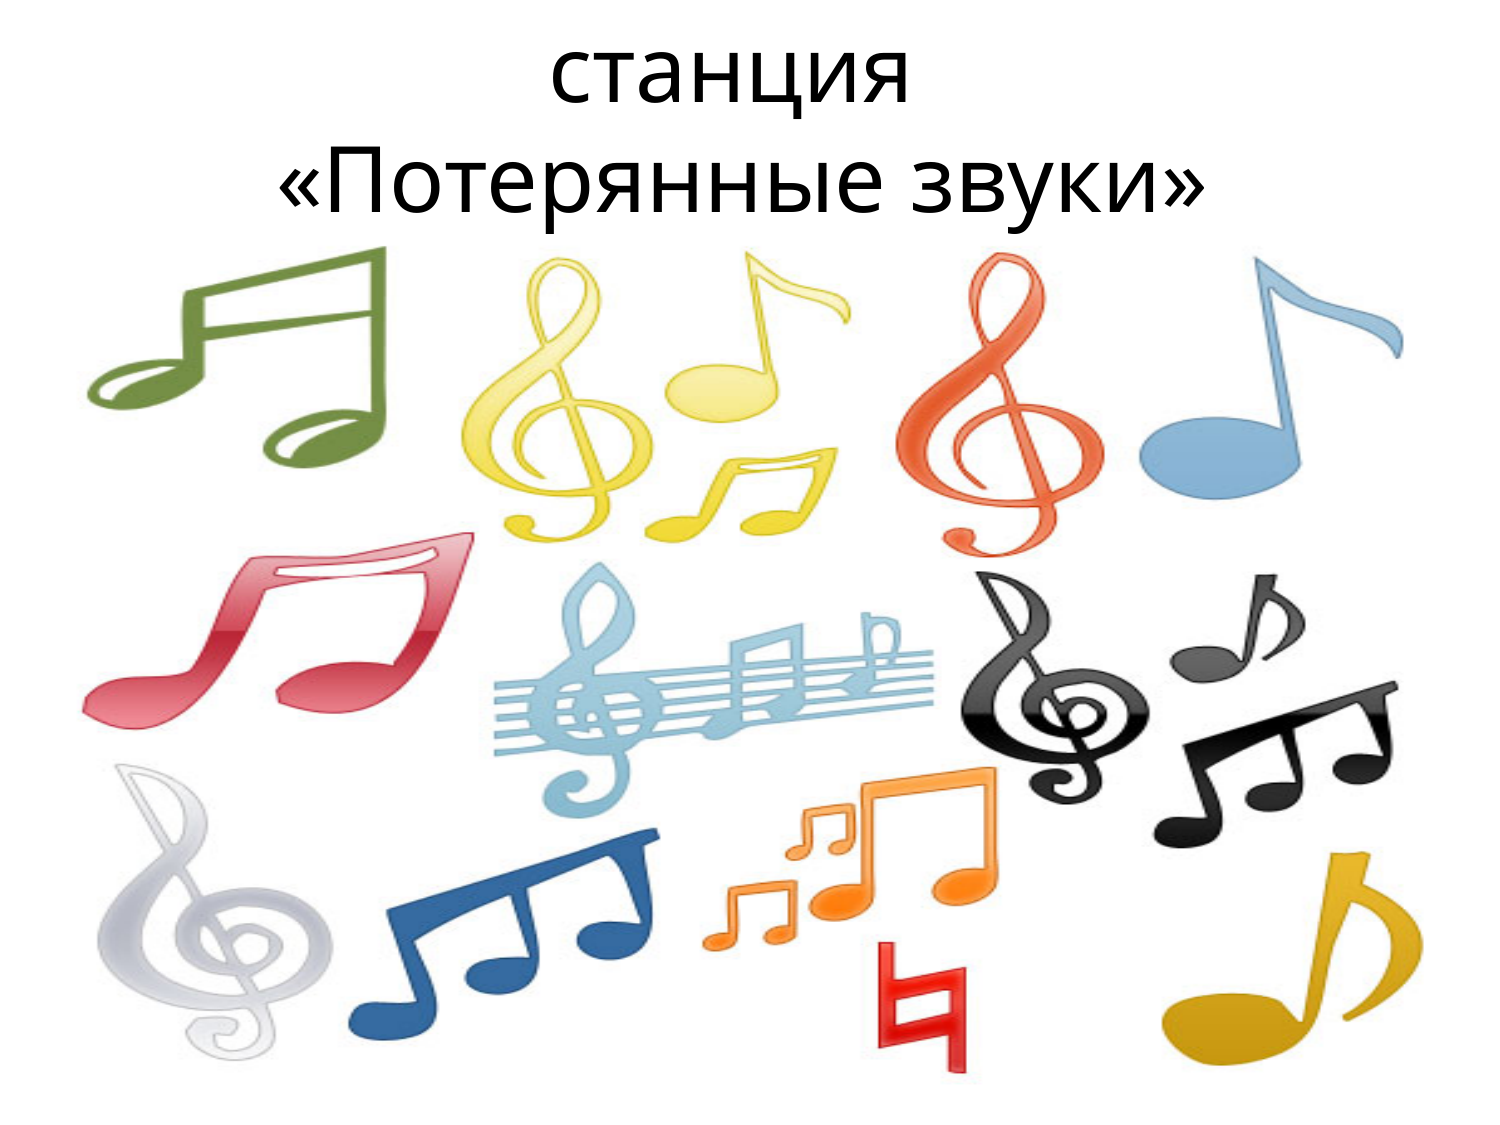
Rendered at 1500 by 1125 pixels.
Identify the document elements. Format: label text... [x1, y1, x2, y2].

title станция «Потерянные звуки» [105, 0, 1381, 233]
picture [58, 234, 1439, 1094]
